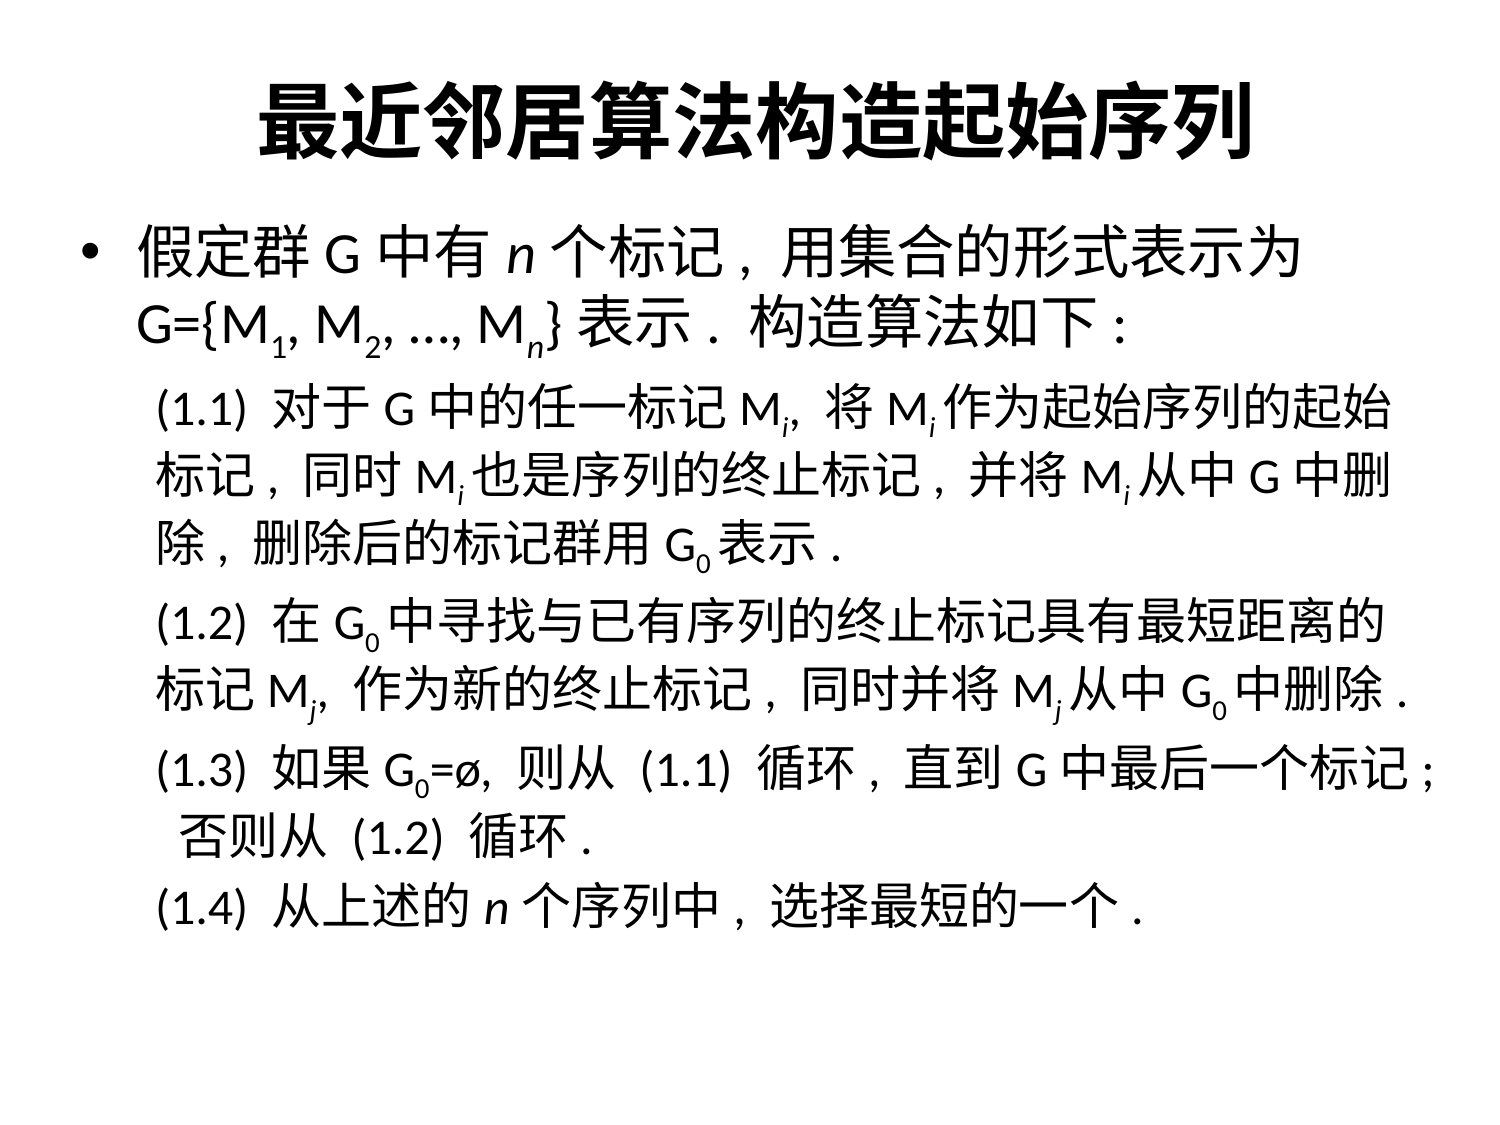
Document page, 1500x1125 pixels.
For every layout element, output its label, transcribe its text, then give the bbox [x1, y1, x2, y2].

title 最近邻居算法构造起始序列 [76, 54, 1436, 185]
list 假定群G中有n个标记, 用集合的形式表示为G={M1, M2, …, Mn}表示. 构造算法如下: (1.1) 对于G中的任一标记Mi, 将Mi作为起始序列的起始标记, 同时Mi也是序列的终止标记, 并将Mi从中G中删除, 删除后的标记群用G0表示. (1.2) 在G0中寻找与已有序列的终止标记具有最短距离的标记Mj, 作为新的终止标记, 同时并将Mj从中G0中删除. (1.3) 如果G0=ø, 则从 (1.1) 循环, 直到G中最后一个标记; 否则从 (1.2) 循环. (1.4) 从上述的n个序列中, 选择最短的一个. [64, 208, 1436, 1071]
